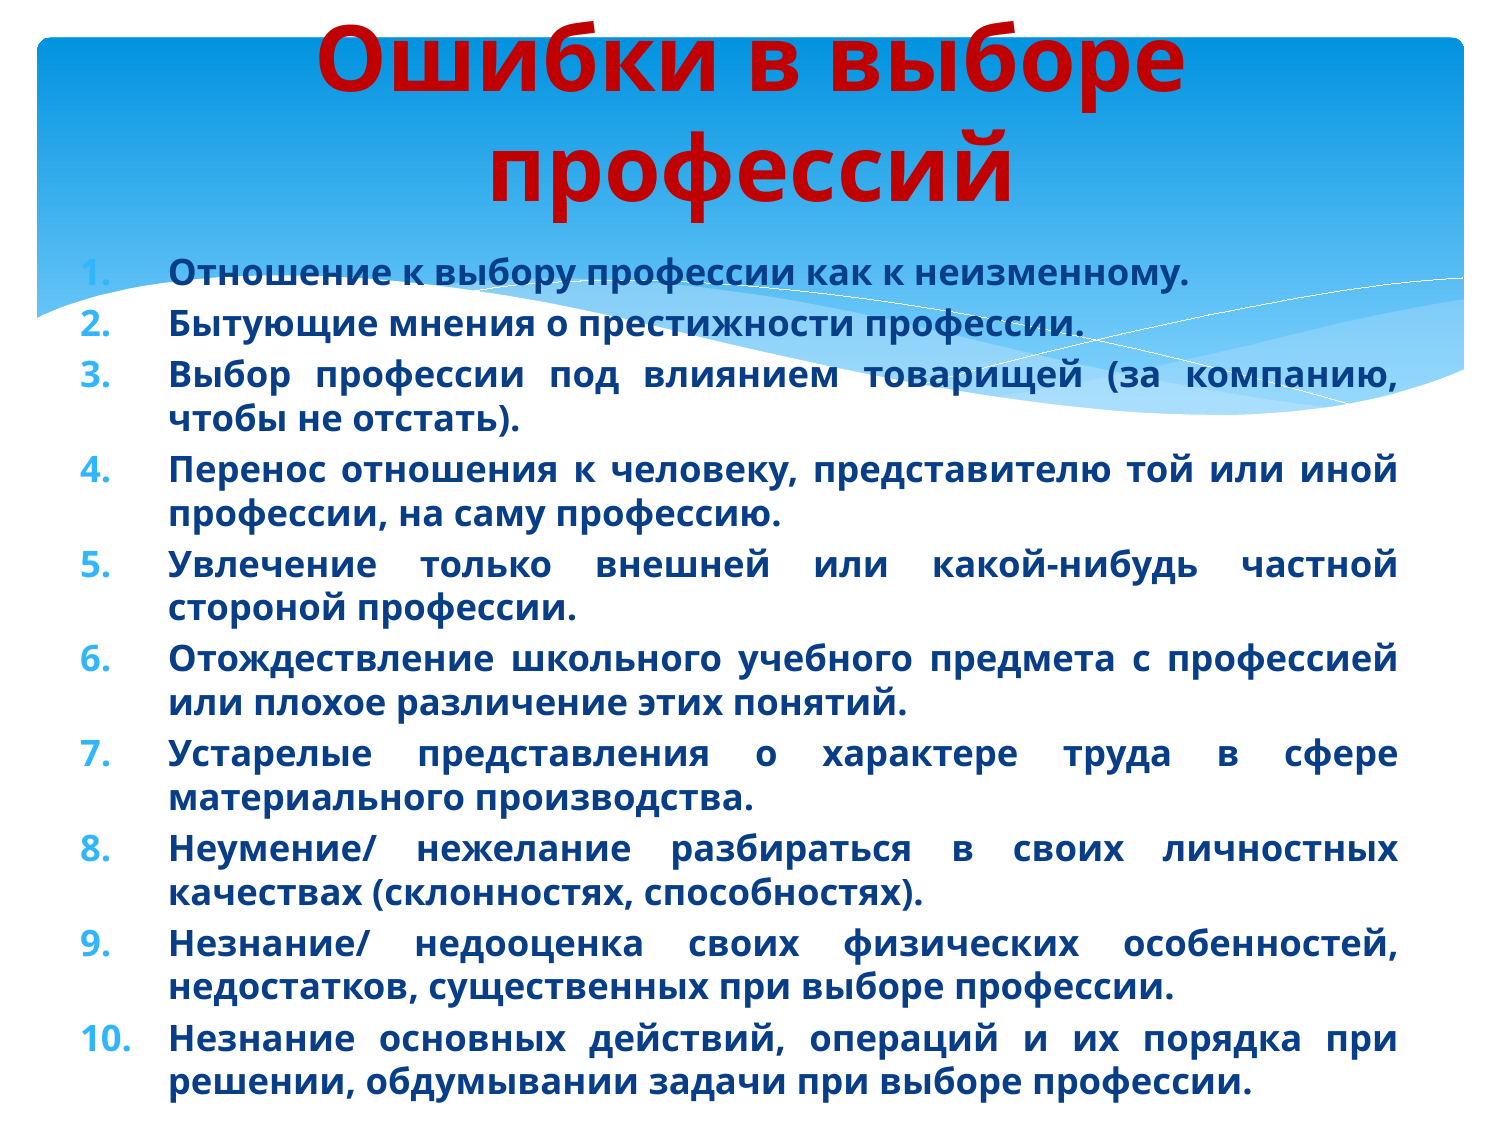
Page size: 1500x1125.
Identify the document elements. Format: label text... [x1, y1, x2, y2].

list Отношение к выбору профессии как к неизменному. Бытующие мнения о престижности профессии. Выбор профессии под влиянием товарищей (за компанию, чтобы не отстать). Перенос отношения к человеку, представителю той или иной профессии, на саму профессию. Увлечение только внешней или какой-нибудь частной стороной профессии. Отождествление школьного учебного предмета с профессией или плохое различение этих понятий. Устарелые представления о характере труда в сфере материального производства. Неумение/ нежелание разбираться в своих личностных качествах (склонностях, способностях). Незнание/ недооценка своих физических особенностей, недостатков, существенных при выборе профессии. Незнание основных действий, операций и их порядка при решении, обдумывании задачи при выборе профессии. [64, 241, 1415, 1124]
title Ошибки в выборе профессий [76, 7, 1427, 213]
